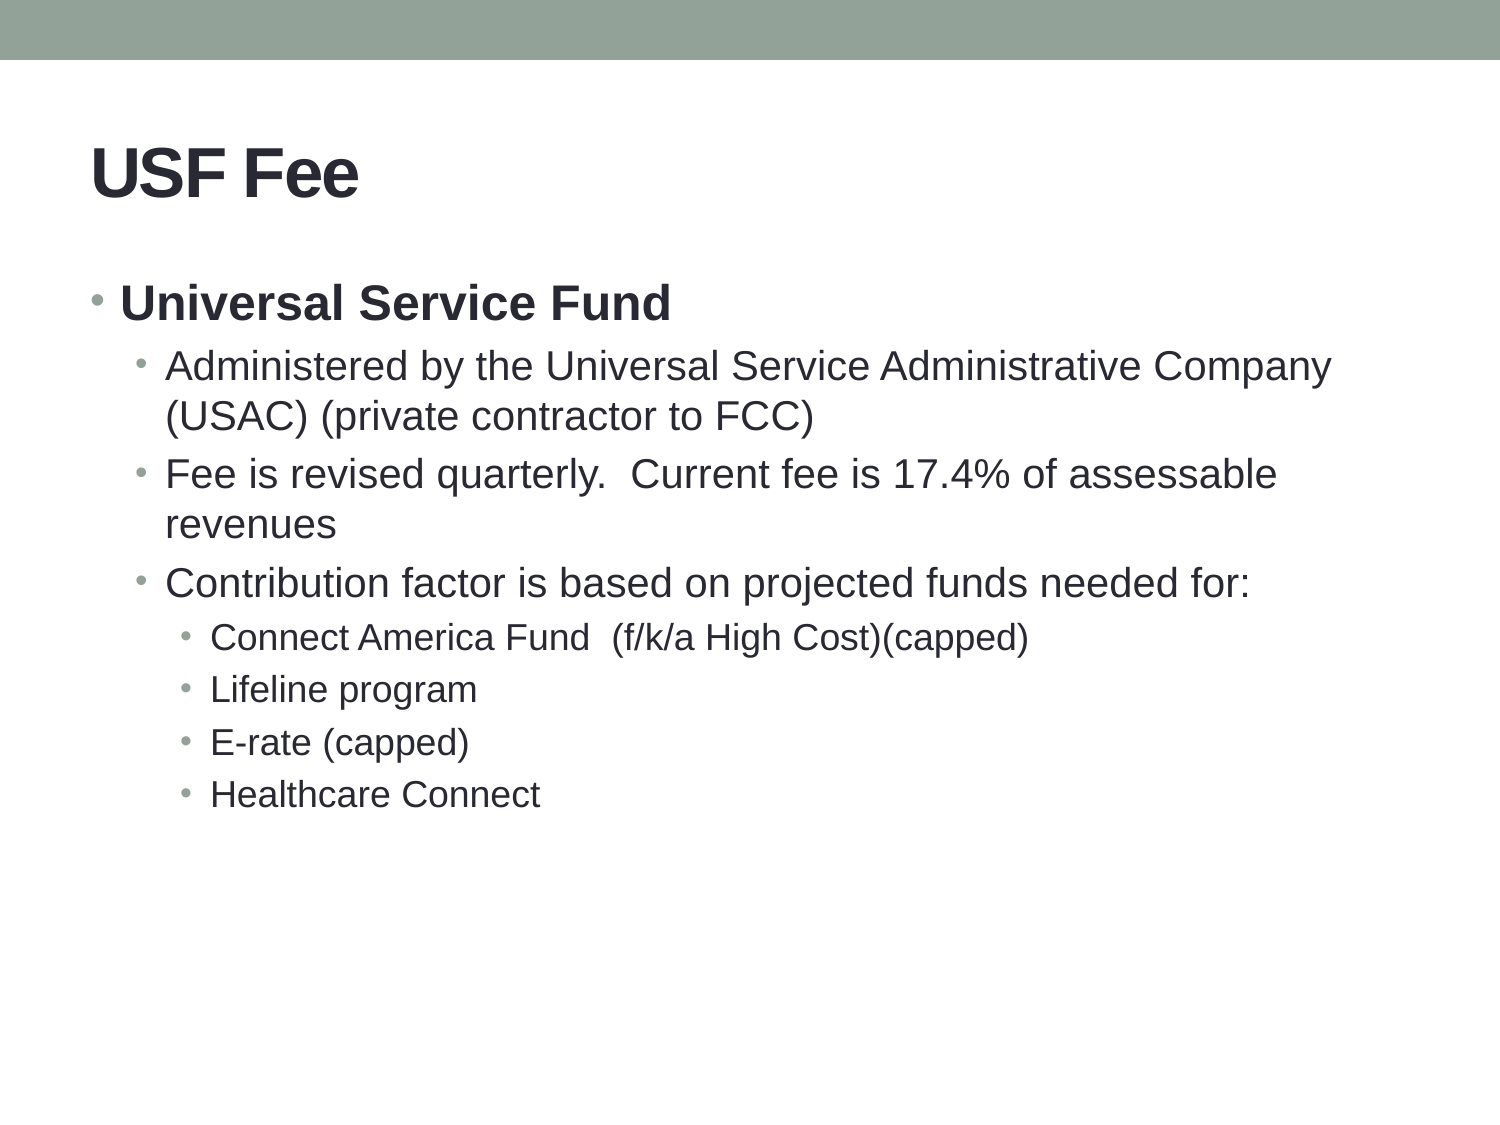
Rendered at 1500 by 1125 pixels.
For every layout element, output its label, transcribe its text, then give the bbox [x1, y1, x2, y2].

title USF Fee [75, 87, 1425, 250]
list Universal Service Fund Administered by the Universal Service Administrative Company (USAC) (private contractor to FCC) Fee is revised quarterly. Current fee is 17.4% of assessable revenues Contribution factor is based on projected funds needed for: Connect America Fund (f/k/a High Cost)(capped) Lifeline program E-rate (capped) Healthcare Connect [75, 262, 1425, 1063]
